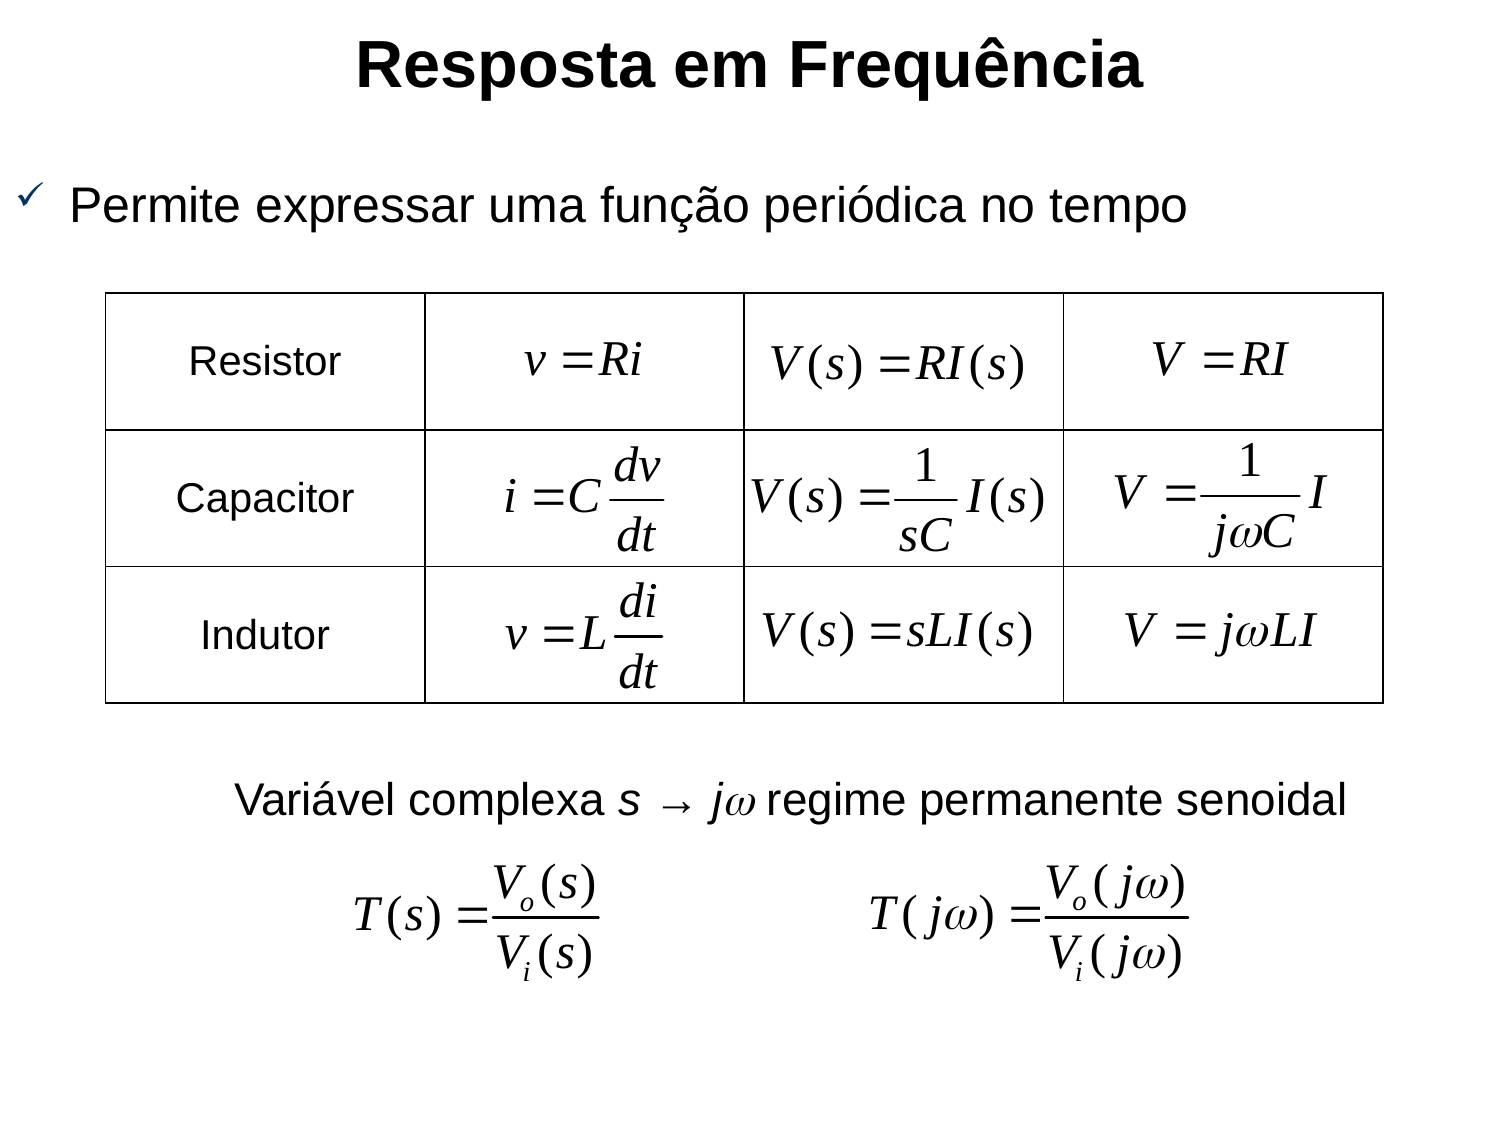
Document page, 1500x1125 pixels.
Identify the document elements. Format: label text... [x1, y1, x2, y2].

table_header [1064, 294, 1382, 429]
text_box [761, 606, 1037, 663]
table_cell [1334, 431, 1382, 566]
table_header Resistor [106, 294, 424, 429]
table_header [745, 294, 1063, 429]
table_header [426, 294, 743, 429]
table_cell [745, 431, 1063, 566]
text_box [1151, 335, 1296, 382]
table_cell Indutor [106, 567, 424, 702]
table_cell [426, 567, 743, 702]
table_cell [1064, 431, 1113, 566]
table_cell [426, 431, 743, 566]
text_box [769, 339, 1029, 397]
title Resposta em Frequência [0, 19, 1500, 106]
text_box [500, 437, 669, 559]
table_cell [1064, 567, 1382, 702]
table_cell Capacitor [106, 431, 424, 566]
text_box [351, 855, 604, 989]
text_box Variável complexa s → j regime permanente senoidal [152, 761, 1430, 832]
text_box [866, 855, 1194, 988]
list Permite expressar uma função periódica no tempo [0, 165, 1500, 242]
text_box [502, 573, 668, 696]
table_cell [745, 567, 1063, 702]
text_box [1113, 433, 1335, 563]
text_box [1123, 606, 1324, 663]
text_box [520, 335, 649, 382]
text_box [749, 437, 1049, 559]
